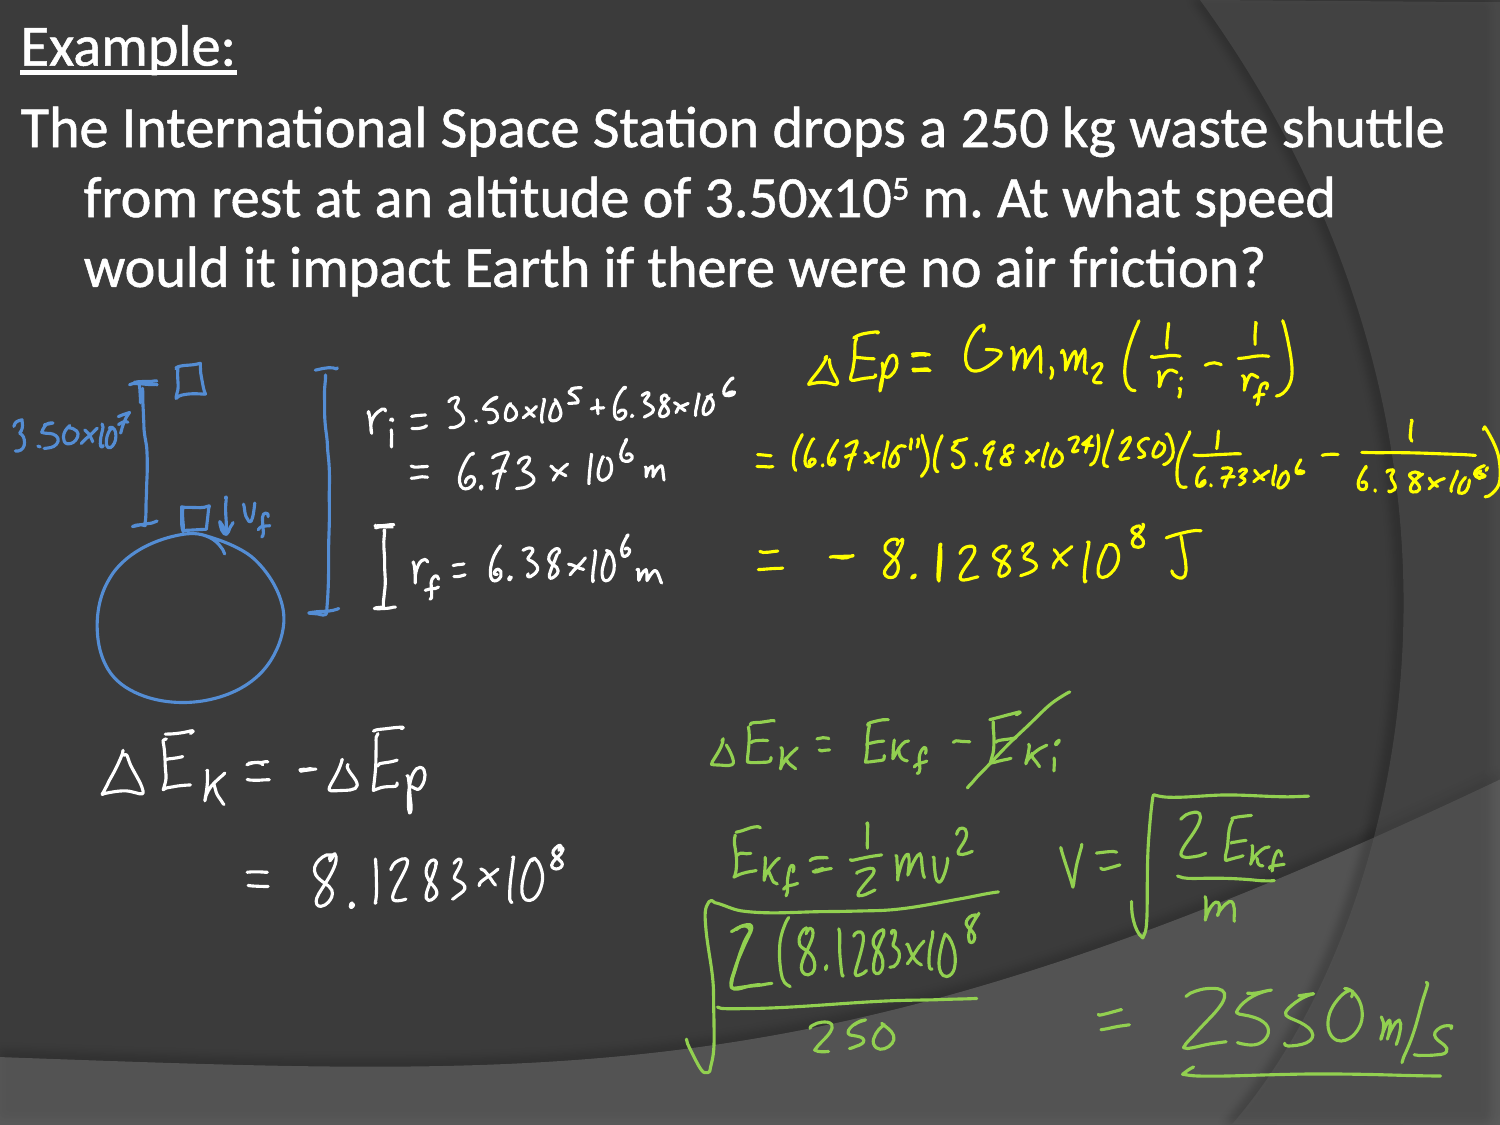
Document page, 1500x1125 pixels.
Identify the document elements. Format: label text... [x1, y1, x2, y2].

list Example: The International Space Station drops a 250 kg waste shuttle from rest at an altitude of 3.50x105 m. At what speed would it impact Earth if there were no air friction? [0, 0, 1500, 1125]
